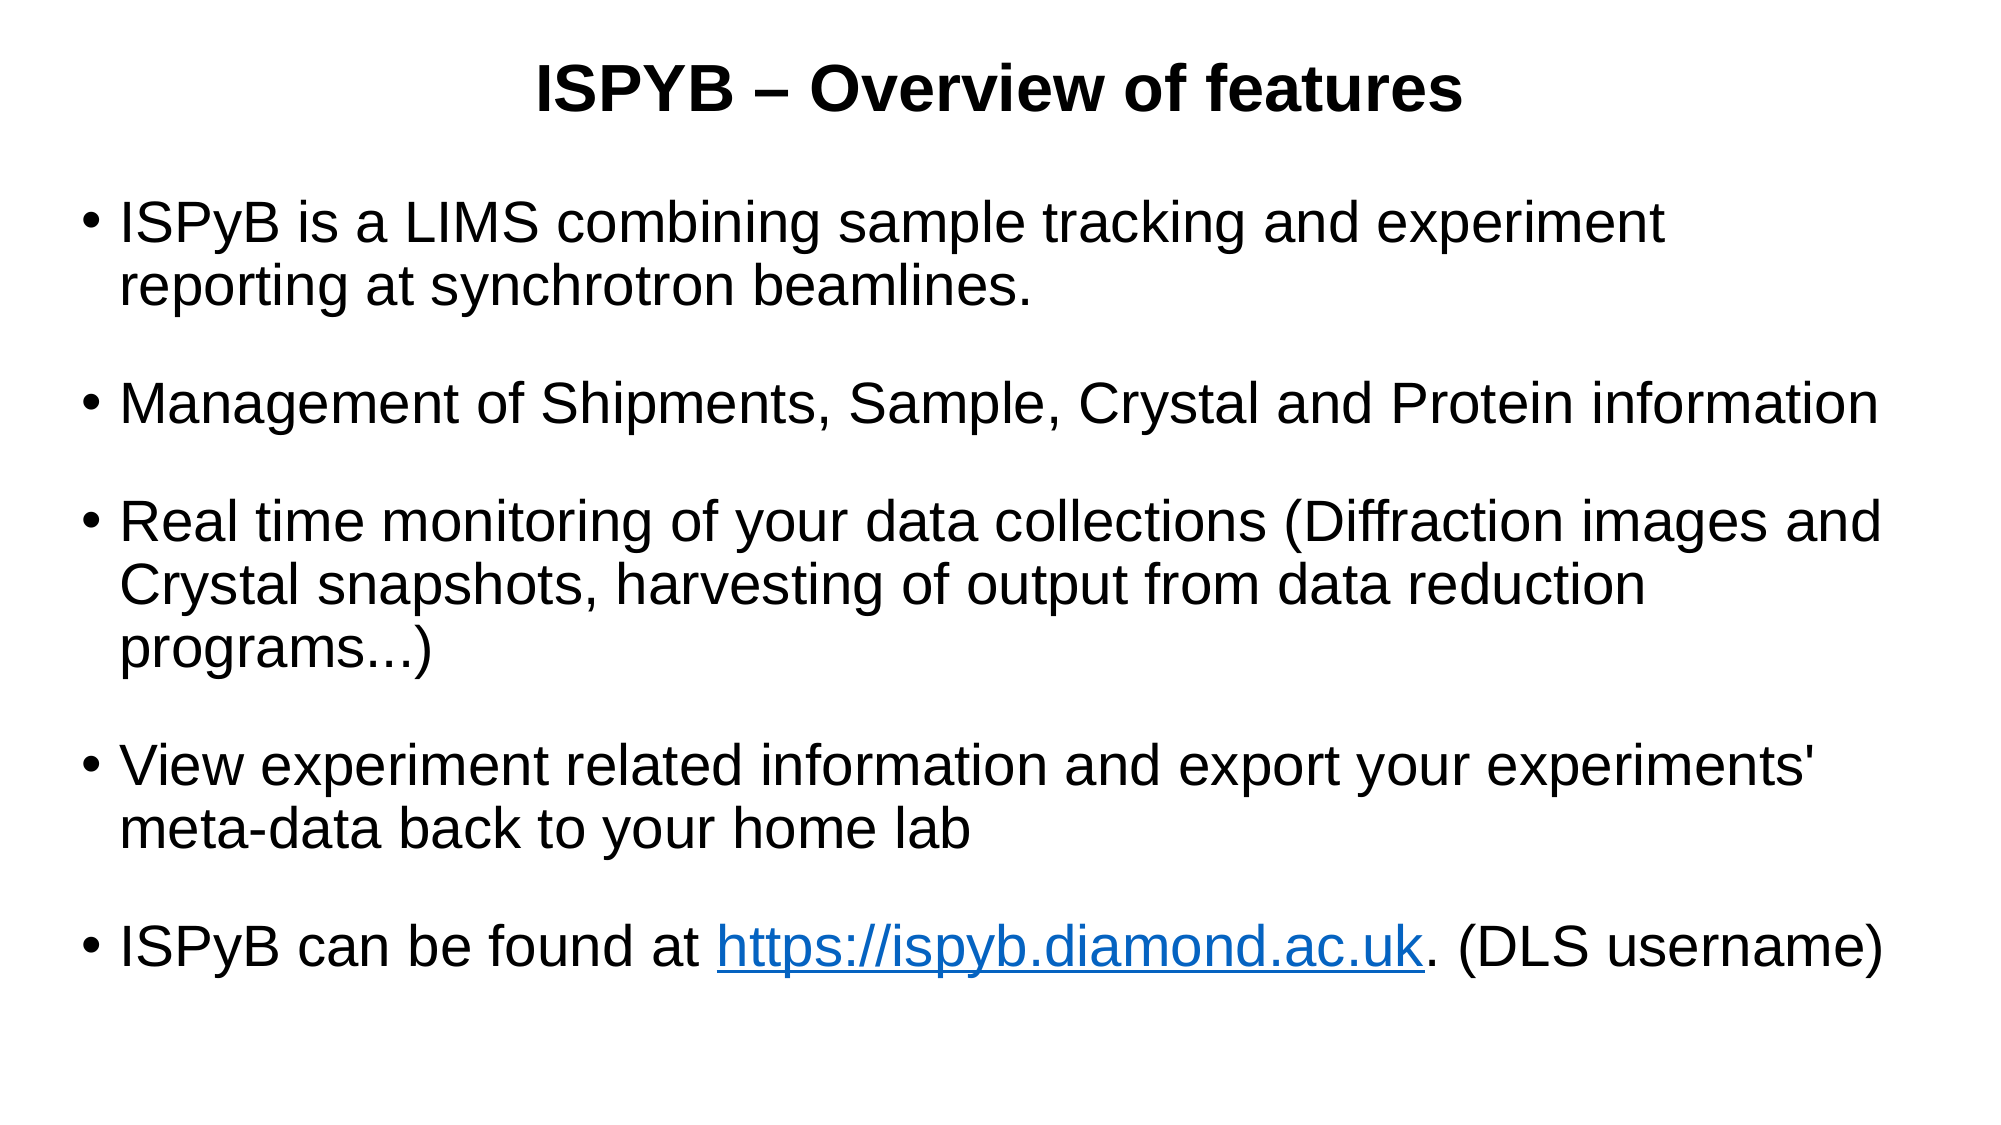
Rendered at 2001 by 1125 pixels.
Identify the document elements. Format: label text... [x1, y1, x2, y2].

list ISPyB is a LIMS combining sample tracking and experiment reporting at synchrotron beamlines. Management of Shipments, Sample, Crystal and Protein information Real time monitoring of your data collections (Diffraction images and Crystal snapshots, harvesting of output from data reduction programs...) View experiment related information and export your experiments' meta-data back to your home lab ISPyB can be found at https://ispyb.diamond.ac.uk. (DLS username) [66, 184, 1922, 1083]
text_box ISPYB – Overview of features [137, 42, 1863, 134]
